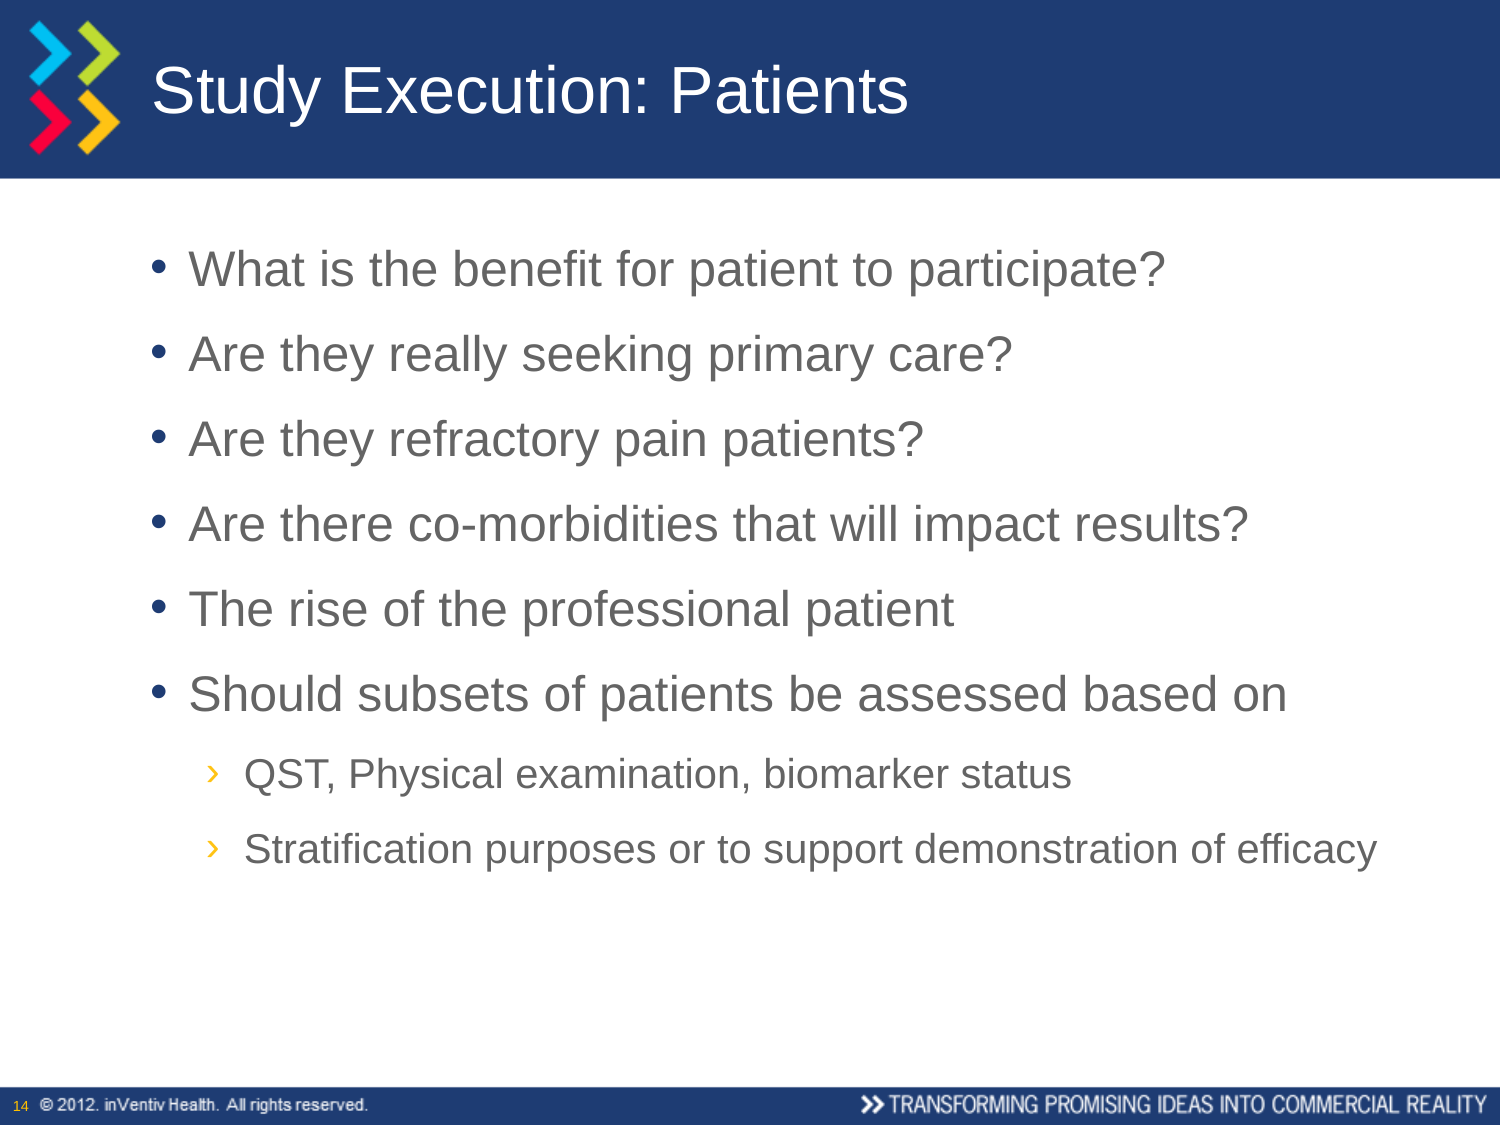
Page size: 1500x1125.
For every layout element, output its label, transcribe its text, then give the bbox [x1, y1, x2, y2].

list What is the benefit for patient to participate? Are they really seeking primary care? Are they refractory pain patients? Are there co-morbidities that will impact results? The rise of the professional patient Should subsets of patients be assessed based on QST, Physical examination, biomarker status Stratification purposes or to support demonstration of efficacy [134, 228, 1453, 1027]
title Study Execution: Patients [136, 39, 1453, 136]
picture [0, 0, 1500, 1125]
